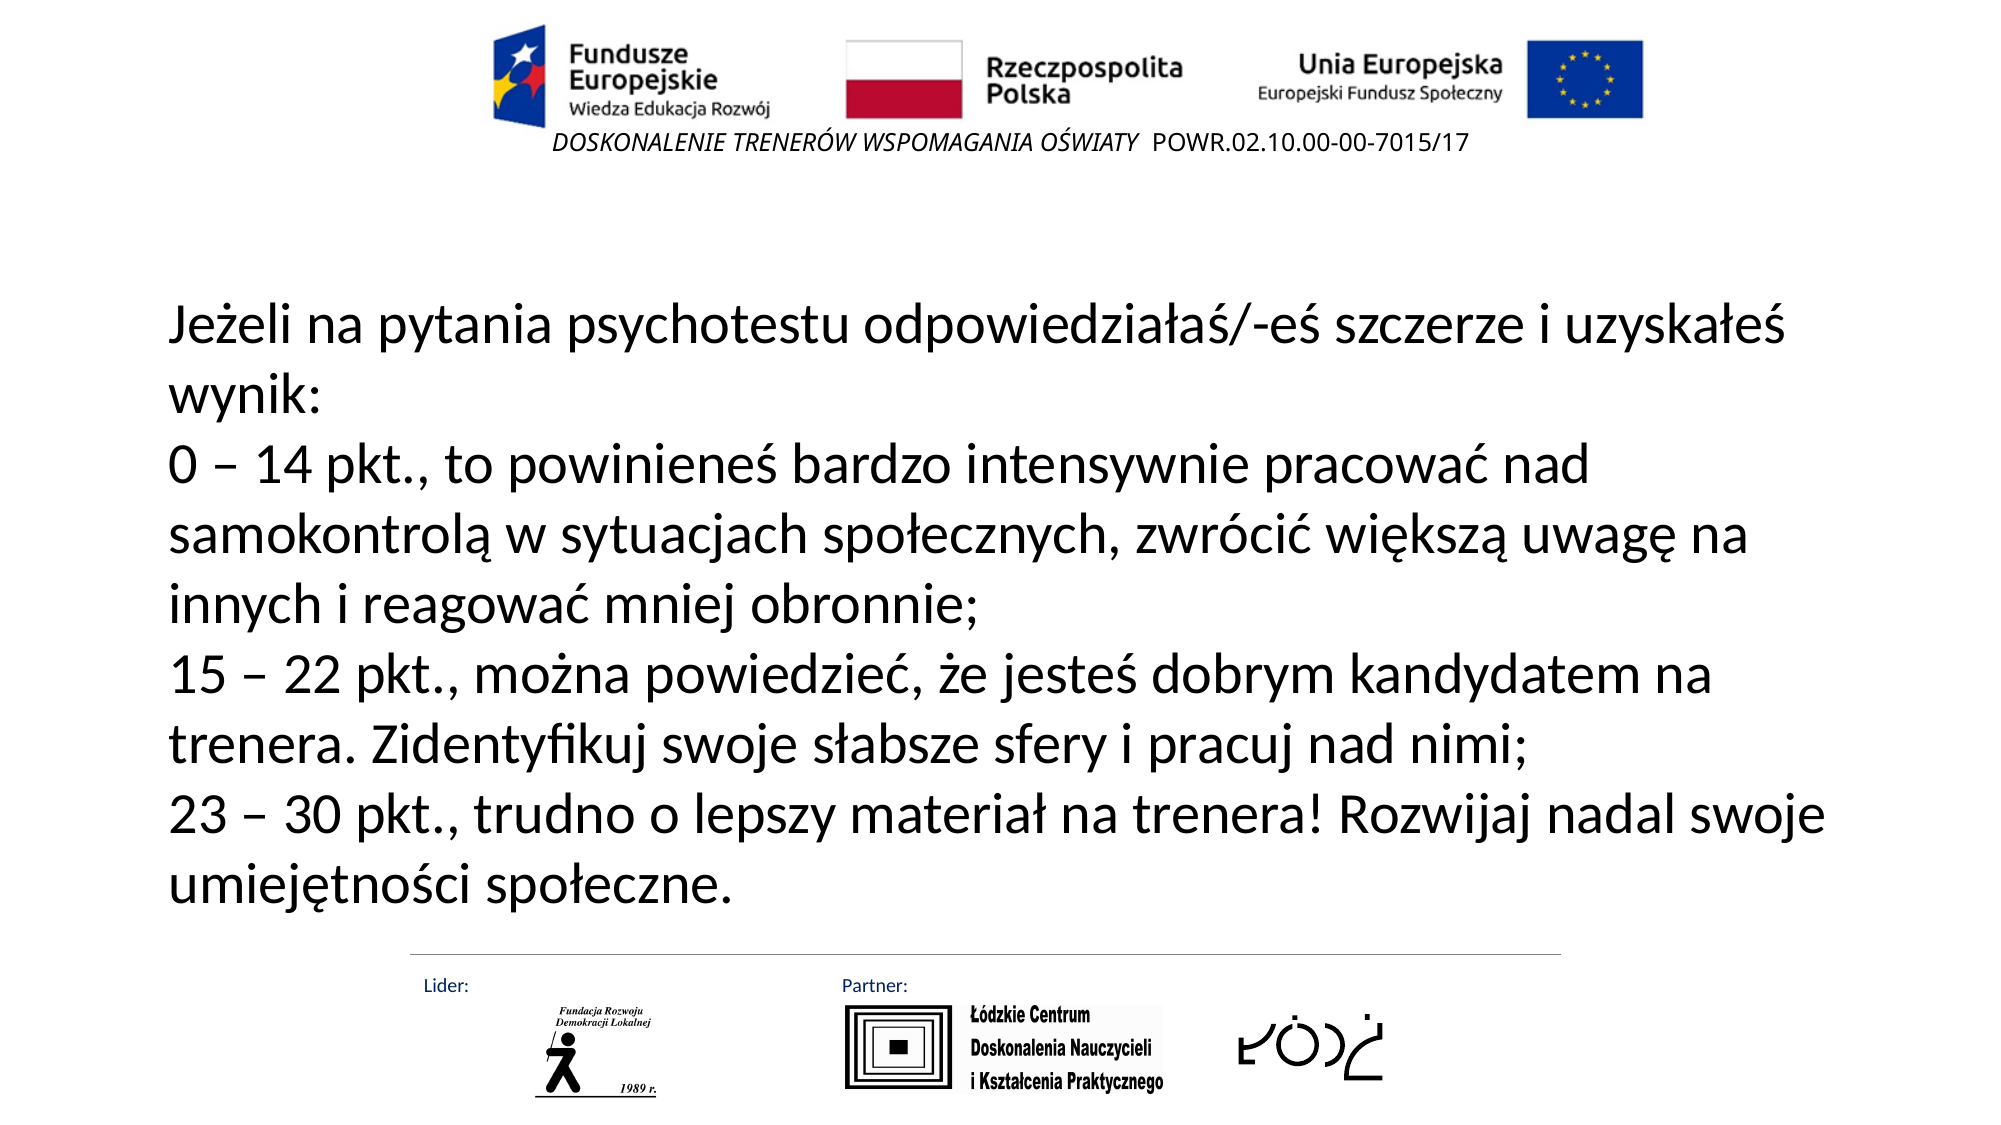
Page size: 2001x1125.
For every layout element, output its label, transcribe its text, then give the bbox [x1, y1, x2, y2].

picture [384, 953, 1587, 1125]
text_box Jeżeli na pytania psychotestu odpowiedziałaś/-eś szczerze i uzyskałeś wynik: 0 – 14 pkt., to powinieneś bardzo intensywnie pracować nad samokontrolą w sytuacjach społecznych, zwrócić większą uwagę na innych i reagować mniej obronnie; 15 – 22 pkt., można powiedzieć, że jesteś dobrym kandydatem na trenera. Zidentyfikuj swoje słabsze sfery i pracuj nad nimi; 23 – 30 pkt., trudno o lepszy materiał na trenera! Rozwijaj nadal swoje umiejętności społeczne. [154, 277, 1866, 923]
picture [468, 0, 1669, 154]
title DOSKONALENIE TRENERÓW WSPOMAGANIA OŚWIATY POWR.02.10.00-00-7015/17 [151, 0, 1871, 169]
